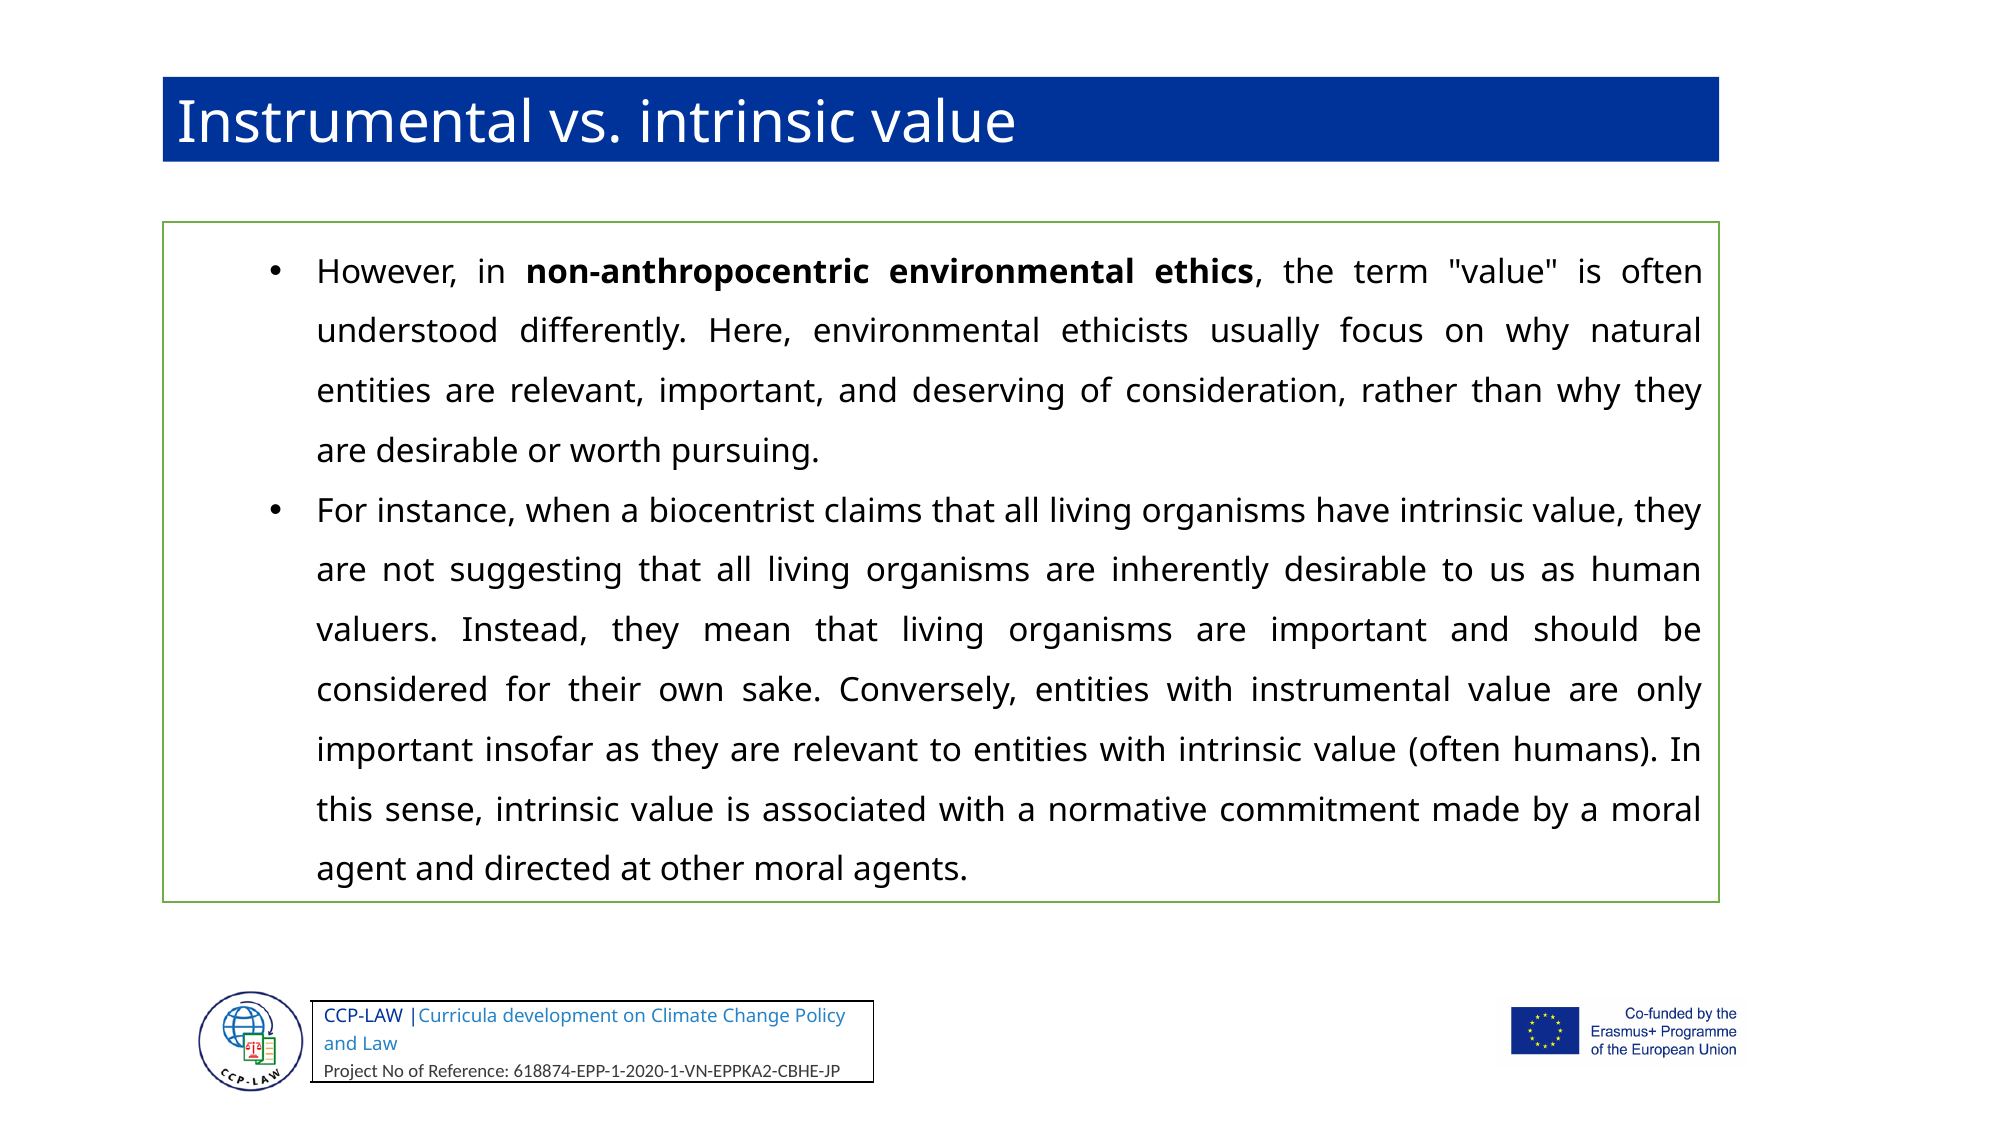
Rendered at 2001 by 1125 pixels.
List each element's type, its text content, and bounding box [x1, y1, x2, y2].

picture [195, 984, 310, 1095]
text_box However, in non-anthropocentric environmental ethics, the term "value" is often understood differently. Here, environmental ethicists usually focus on why natural entities are relevant, important, and deserving of consideration, rather than why they are desirable or worth pursuing. For instance, when a biocentrist claims that all living organisms have intrinsic value, they are not suggesting that all living organisms are inherently desirable to us as human valuers. Instead, they mean that living organisms are important and should be considered for their own sake. Conversely, entities with instrumental value are only important insofar as they are relevant to entities with intrinsic value (often humans). In this sense, intrinsic value is associated with a normative commitment made by a moral agent and directed at other moral agents. [162, 222, 1720, 903]
picture [1497, 997, 1748, 1068]
text_box Instrumental vs. intrinsic value [162, 76, 1720, 162]
